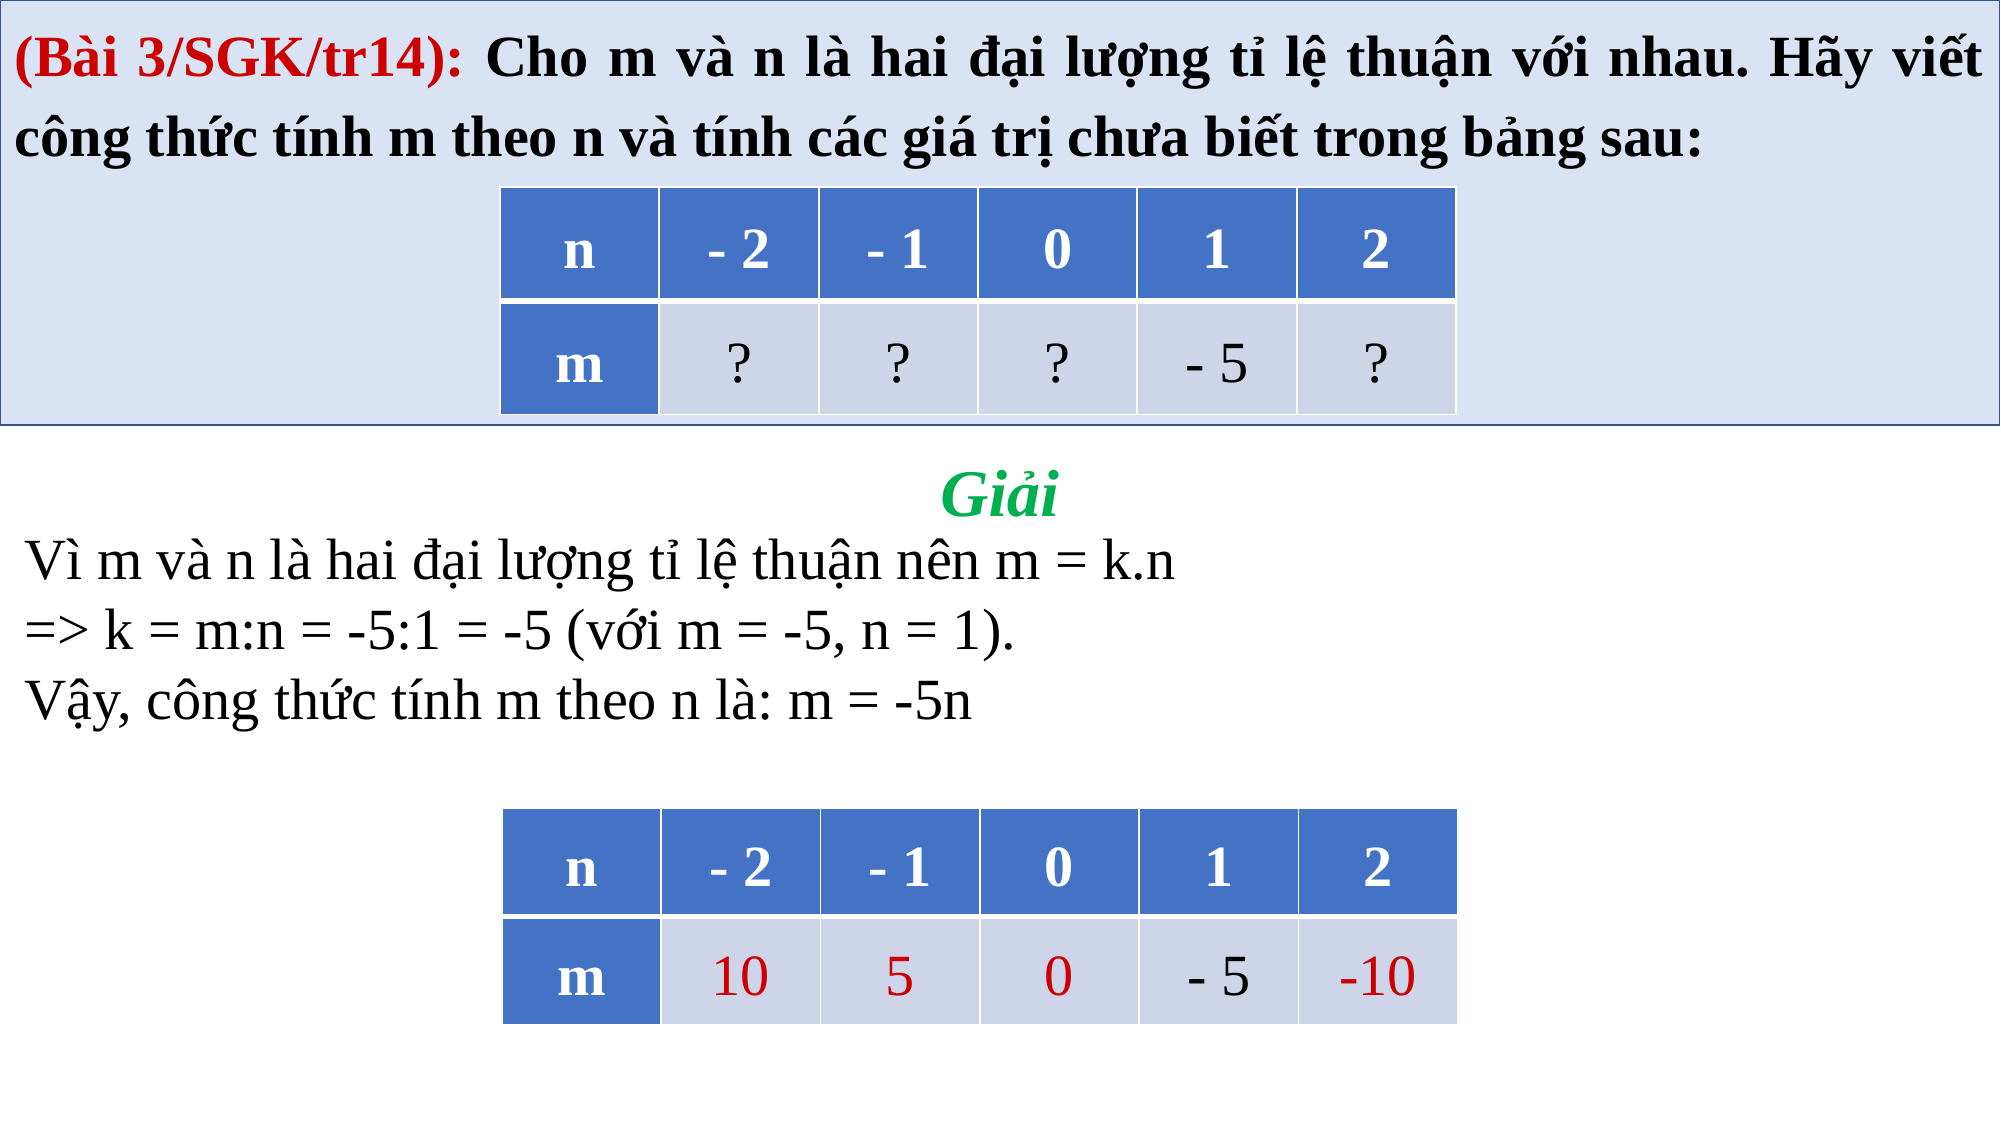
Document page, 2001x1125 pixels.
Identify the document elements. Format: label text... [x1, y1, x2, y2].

table_cell 5 [821, 919, 979, 1024]
table_cell ? [1298, 304, 1455, 414]
table_header n [501, 188, 658, 298]
table_cell 10 [662, 919, 820, 1024]
table_header n [503, 809, 660, 914]
table_cell -10 [1299, 919, 1457, 1024]
text_box Vì m và n là hai đại lượng tỉ lệ thuận nên m = k.n => k = m:n = -5:1 = -5 (với m = -5, n = 1). Vậy, công thức tính m theo n là: m = -5n [9, 513, 1947, 739]
text_box Giải [925, 442, 1075, 513]
table_header - 1 [821, 809, 979, 914]
table_header - 1 [820, 188, 977, 298]
table_header 1 [1140, 809, 1298, 914]
table_cell 0 [981, 919, 1138, 1024]
text_box (Bài 3/SGK/tr14): Cho m và n là hai đại lượng tỉ lệ thuận với nhau. Hãy viết công thức tính m theo n và tính các giá trị chưa biết trong bảng sau: [0, 0, 2000, 426]
table_cell m [501, 304, 658, 414]
table_header 2 [1299, 809, 1457, 914]
table_header - 2 [660, 188, 818, 298]
table_cell ? [820, 304, 977, 414]
table_header 1 [1138, 188, 1296, 298]
table_header 0 [981, 809, 1138, 914]
table_cell ? [660, 304, 818, 414]
table_cell ? [979, 304, 1136, 414]
table_cell m [503, 919, 660, 1024]
table_header 0 [979, 188, 1136, 298]
table_header 2 [1298, 188, 1455, 298]
table_cell - 5 [1140, 919, 1298, 1024]
table_cell - 5 [1138, 304, 1296, 414]
table_header - 2 [662, 809, 820, 914]
